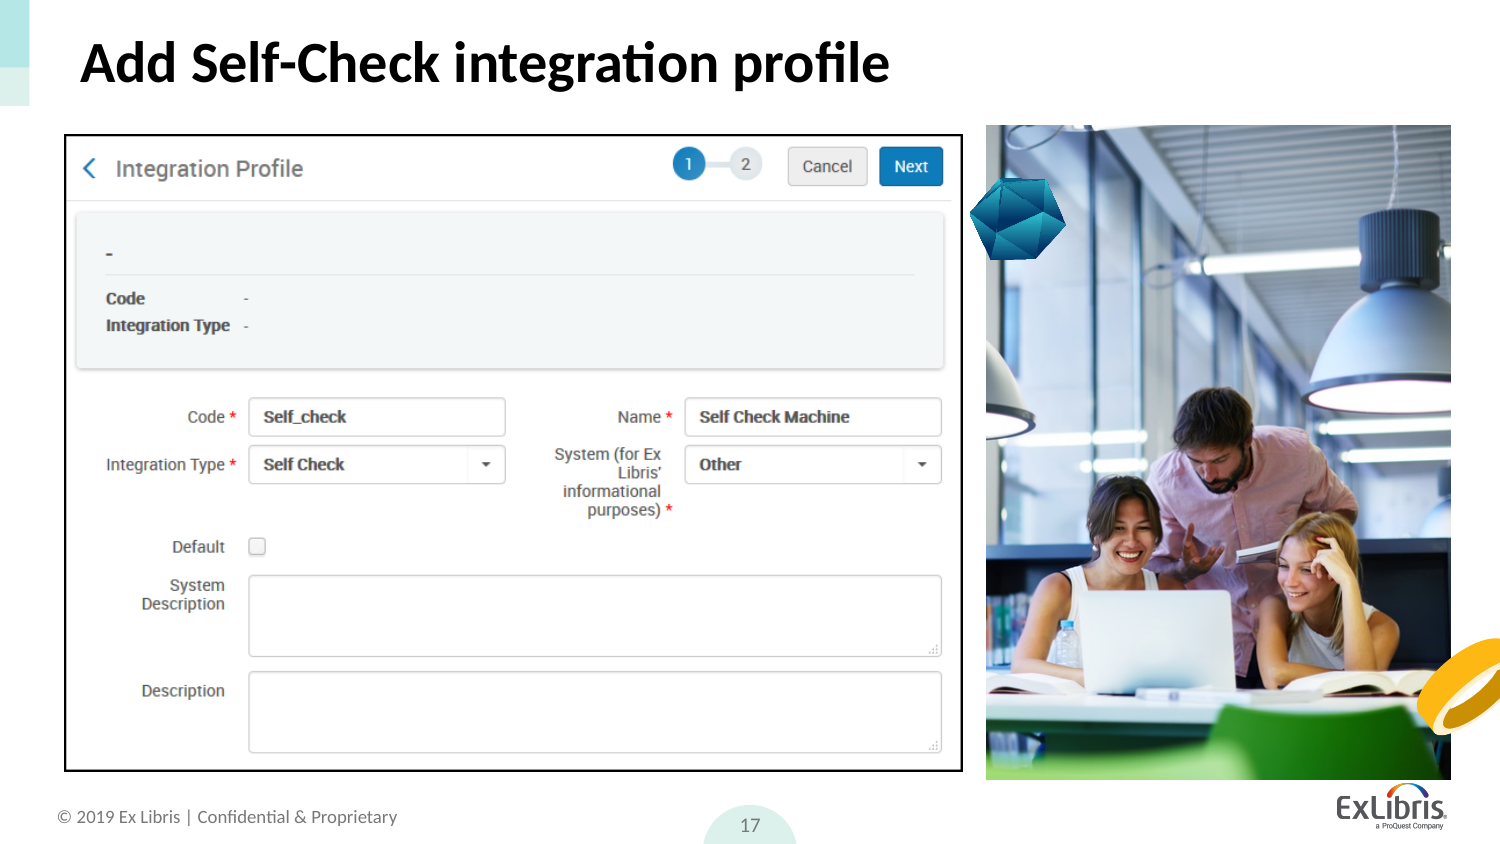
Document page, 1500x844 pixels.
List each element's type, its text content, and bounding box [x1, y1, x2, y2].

slide_number 17 [705, 793, 795, 844]
title Add Self-Check integration profile [64, 11, 1447, 107]
picture [1337, 783, 1447, 830]
picture [986, 125, 1451, 780]
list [64, 134, 963, 772]
